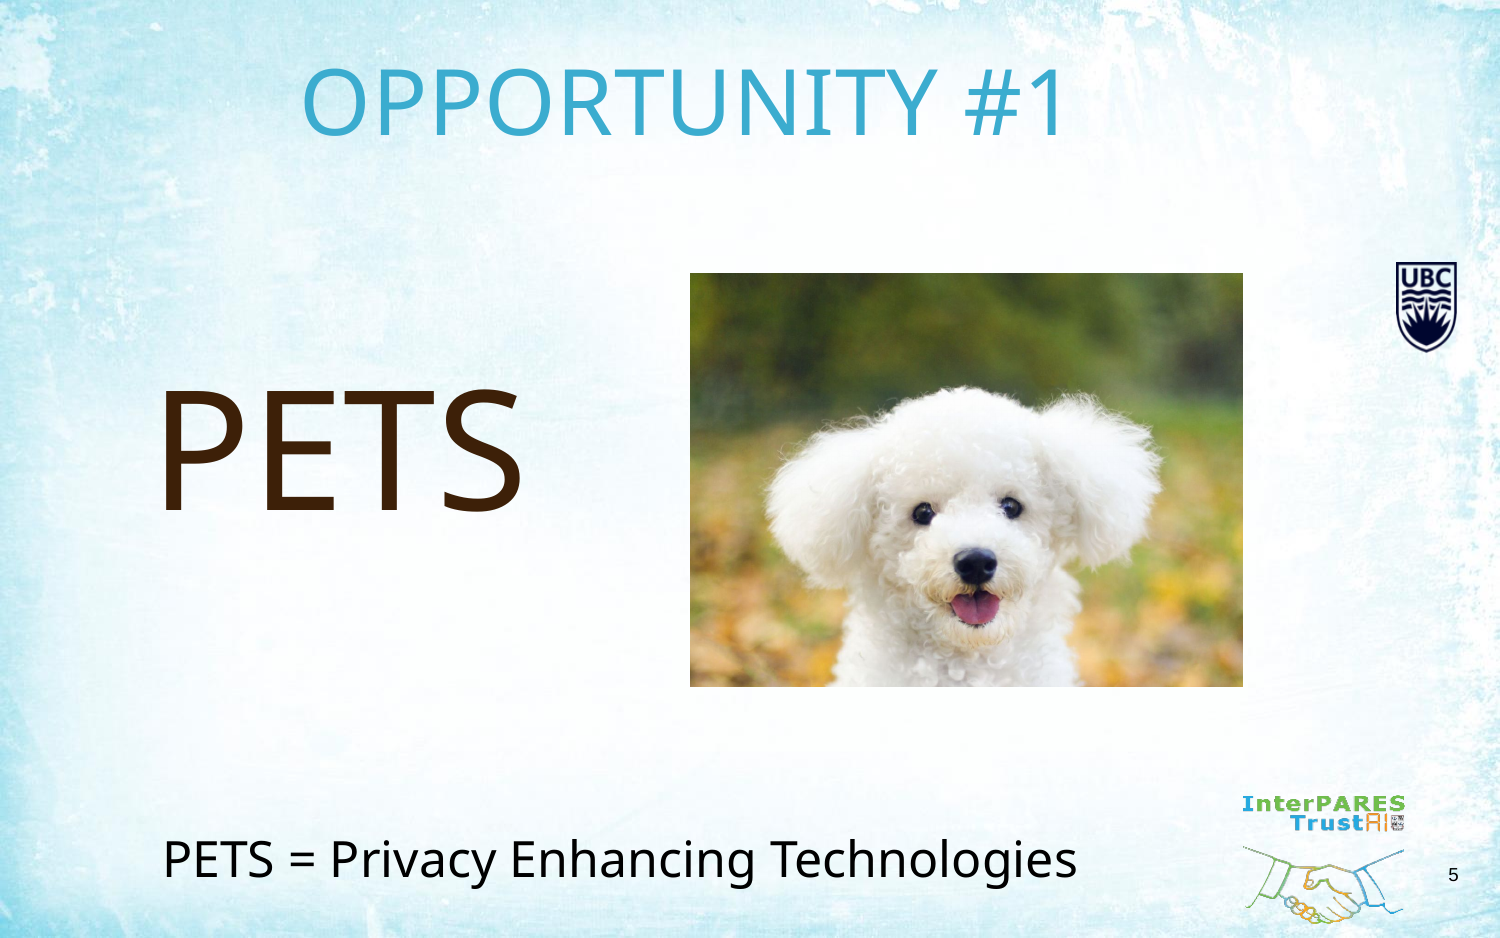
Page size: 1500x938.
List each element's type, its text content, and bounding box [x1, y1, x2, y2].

text_box PETS = Privacy Enhancing Technologies [147, 820, 1199, 896]
picture [0, 0, 1500, 938]
text_box PETS [135, 336, 561, 551]
list Opportunity #1 [71, 75, 1329, 189]
